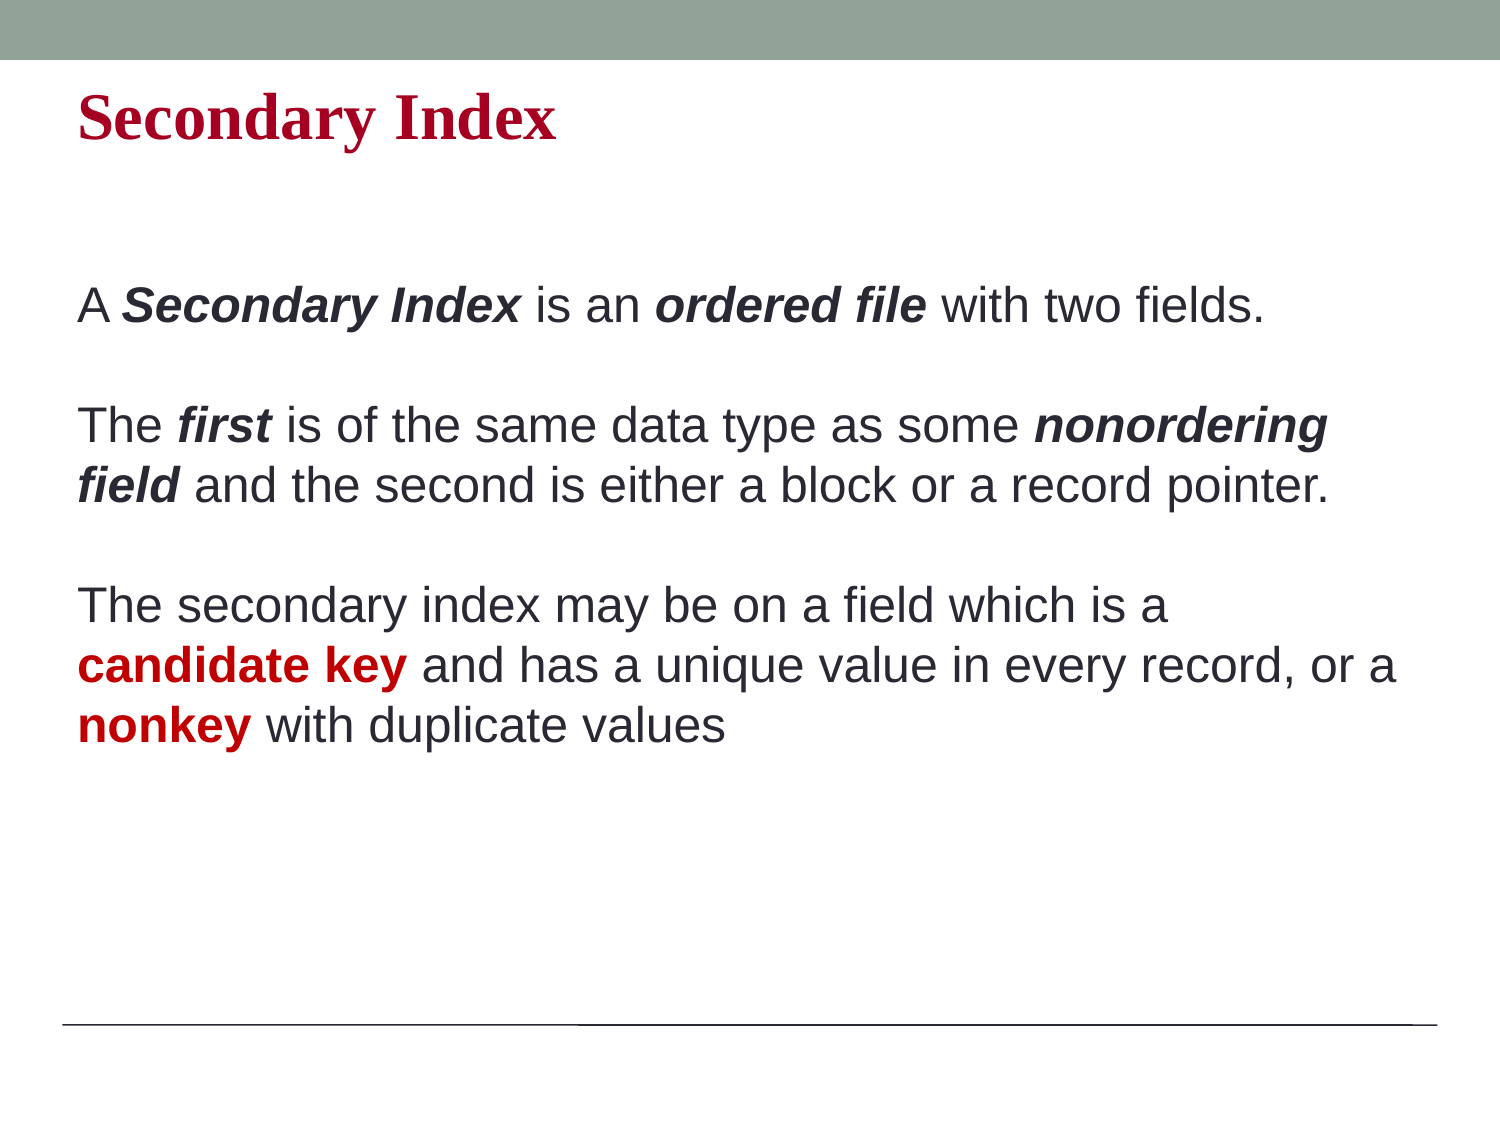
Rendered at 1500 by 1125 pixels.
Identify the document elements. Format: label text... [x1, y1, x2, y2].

text_box Secondary Index A Secondary Index is an ordered file with two fields. The first is of the same data type as some nonordering field and the second is either a block or a record pointer. The secondary index may be on a field which is a candidate key and has a unique value in every record, or a nonkey with duplicate values [62, 62, 1425, 821]
